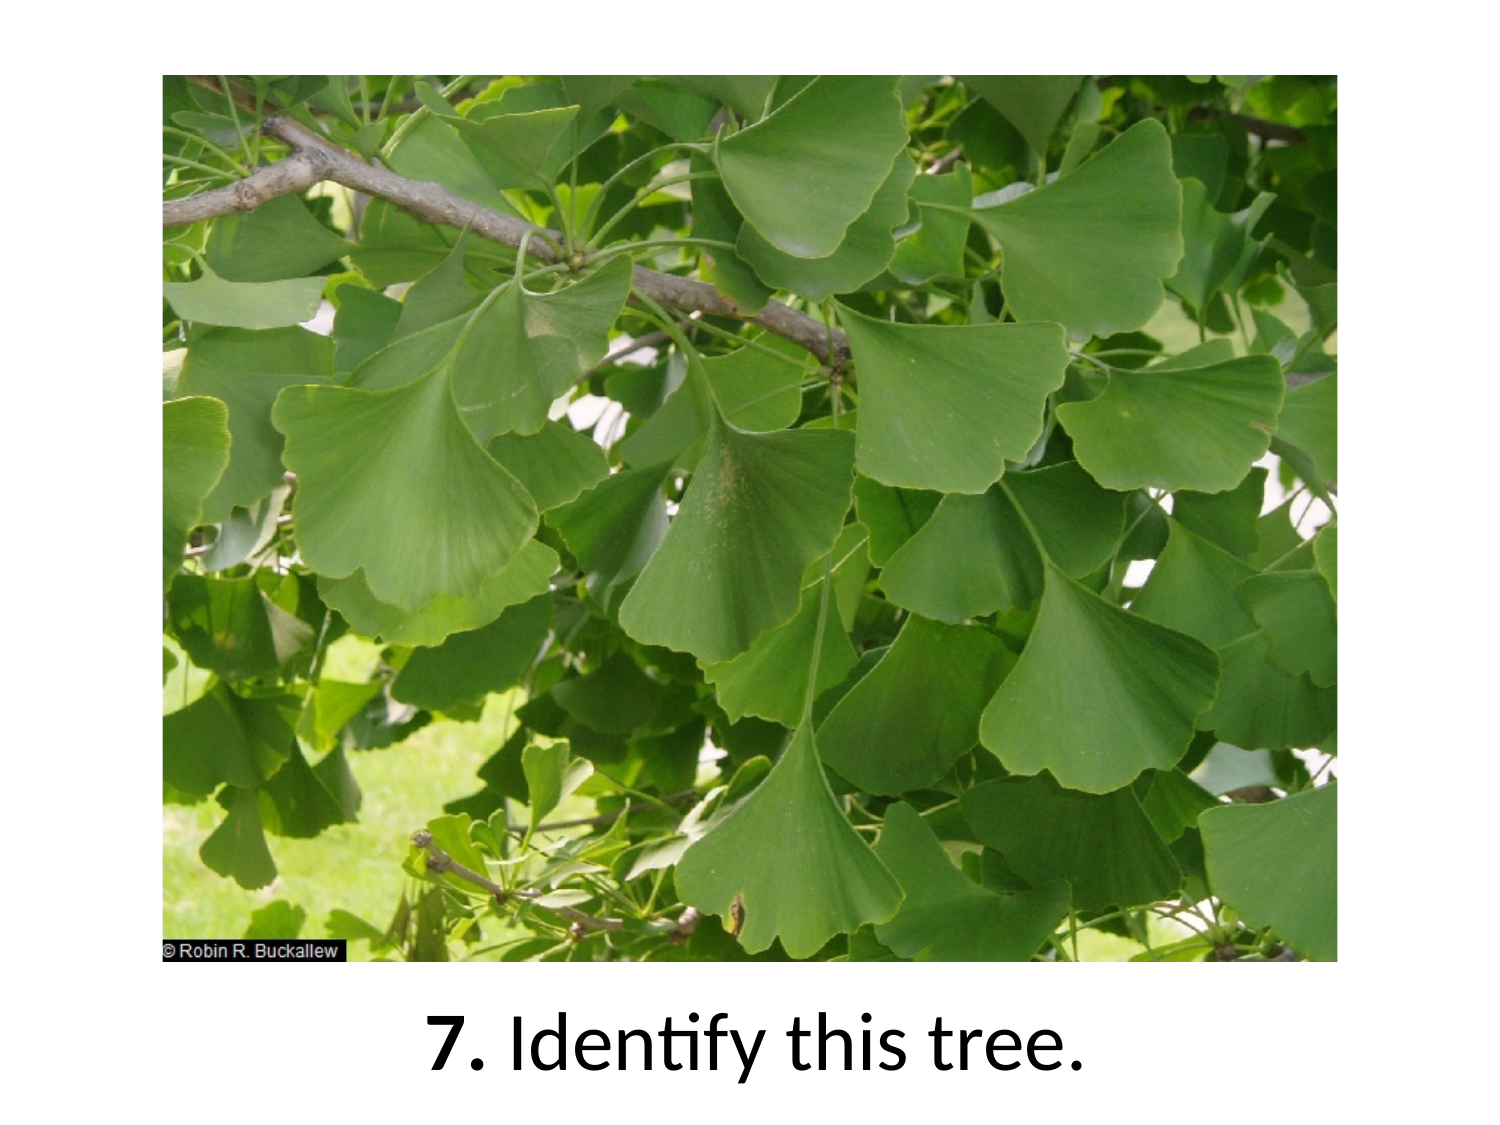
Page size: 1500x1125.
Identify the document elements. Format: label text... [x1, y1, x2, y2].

title 7. Identify this tree. [337, 975, 1175, 1100]
picture [162, 74, 1338, 962]
